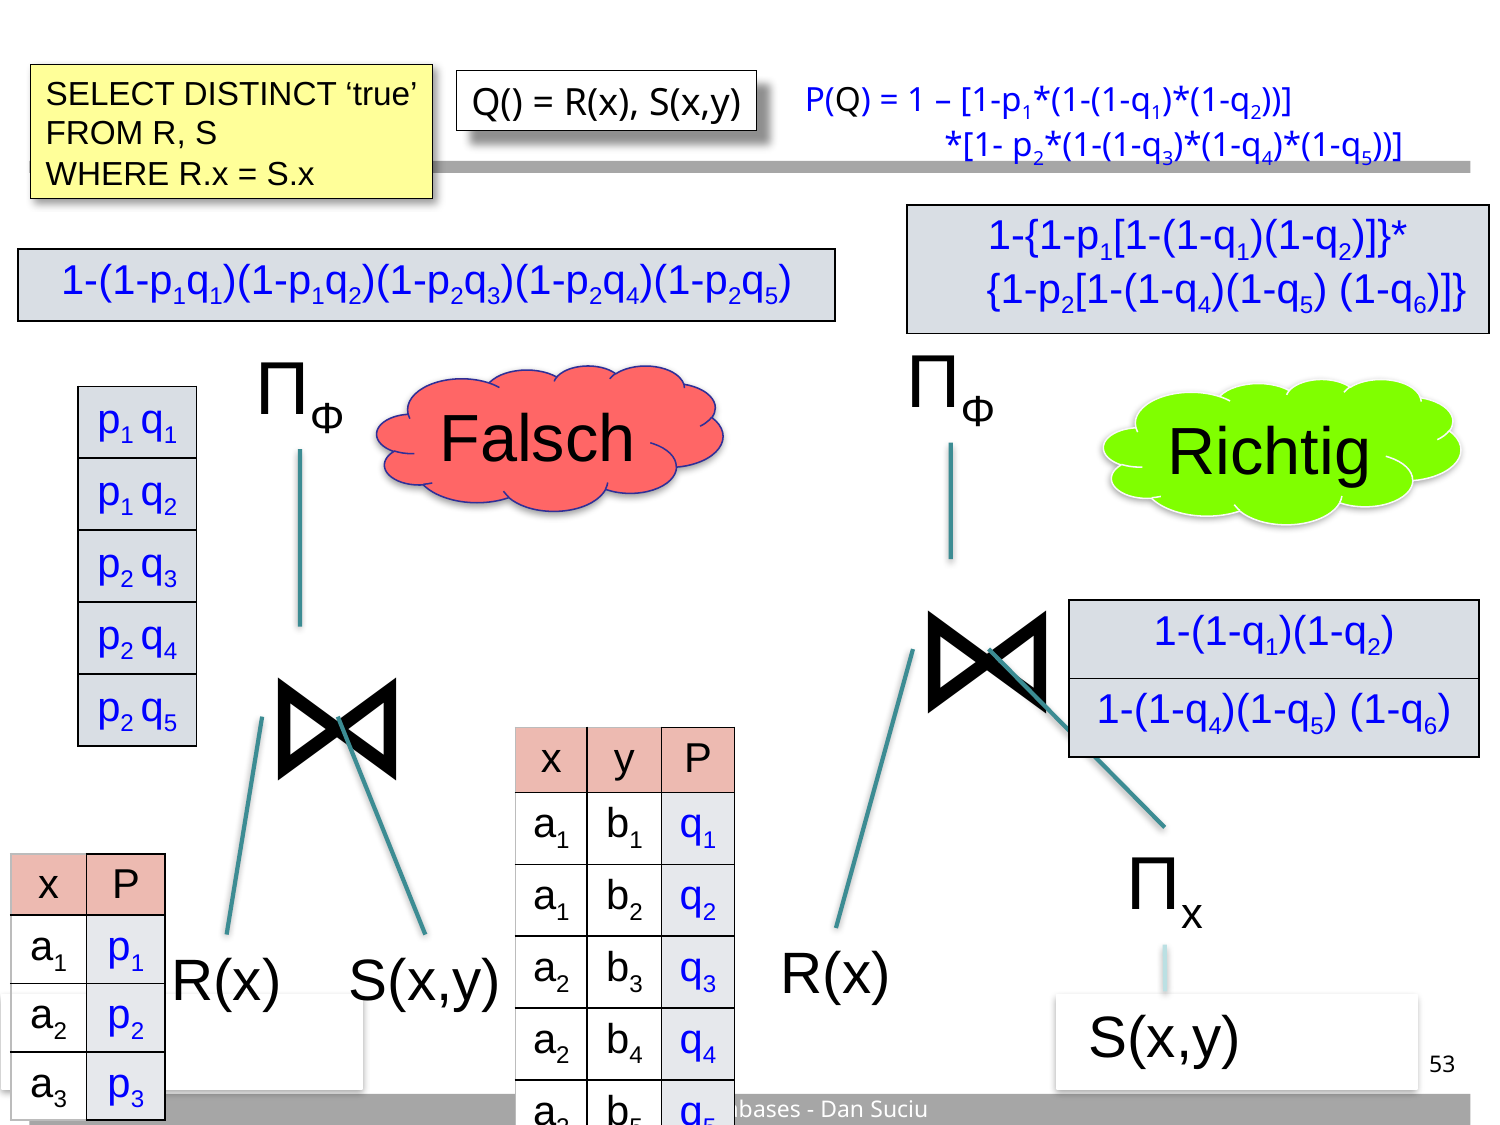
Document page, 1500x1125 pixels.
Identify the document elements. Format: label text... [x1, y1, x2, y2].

table_cell p2 q3 [79, 531, 196, 601]
table_header x [12, 855, 86, 914]
table_cell p2 [87, 984, 164, 1051]
table_cell b2 [588, 865, 661, 935]
table_cell 1-(1-q4)(1-q5) (1-q6) [1262, 679, 1478, 756]
table_cell b1 [588, 793, 661, 864]
text_box Falsch [375, 365, 724, 513]
text_box Richtig [1262, 378, 1462, 526]
table_cell p1 [87, 916, 164, 983]
table_cell a2 [516, 937, 586, 1007]
table_cell a1 [516, 865, 586, 935]
table_header 1-(1-q1)(1-q2) [1262, 601, 1478, 678]
text_box Q() = R(x), S(x,y) [456, 70, 757, 131]
table_cell b3 [588, 937, 661, 1007]
text_box SELECT DISTINCT ‘true’ FROM R, S WHERE R.x = S.x [30, 64, 433, 199]
table_cell q5 [662, 1081, 734, 1125]
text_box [226, 716, 263, 935]
table_cell b5 [588, 1081, 661, 1125]
text_box ⋈ [262, 626, 338, 807]
table_cell a2 [516, 1009, 586, 1079]
table_cell a1 [516, 793, 586, 864]
text_box [1056, 994, 1418, 1090]
text_box R(x) [156, 934, 297, 1020]
table_cell q1 [662, 793, 734, 864]
table_header y [588, 728, 661, 792]
table_cell a2 [516, 1081, 586, 1125]
slide_number 53 [1305, 1050, 1471, 1083]
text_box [337, 716, 426, 935]
table_cell a2 [12, 984, 86, 1051]
table_cell b4 [588, 1009, 661, 1079]
table_cell a3 [12, 1053, 86, 1119]
text_box [1, 994, 10, 1090]
table_cell p2 q5 [79, 675, 196, 745]
table_cell q4 [662, 1009, 734, 1079]
table_cell q2 [662, 865, 734, 935]
table_header 1-(1-p1q1)(1-p1q2)(1-p2q3)(1-p2q4)(1-p2q5) [19, 250, 834, 320]
table_header P [662, 728, 734, 792]
text_box S(x,y) [334, 934, 515, 1020]
table_header p1 q1 [79, 387, 196, 457]
table_cell p2 q4 [79, 603, 196, 673]
table_cell a1 [12, 916, 86, 983]
table_header 1-{1-p1[1-(1-q1)(1-q2)]}* {1-p2[1-(1-q4)(1-q5) (1-q6)]} [908, 206, 1488, 333]
table_header x [516, 728, 586, 792]
table_cell p3 [87, 1053, 164, 1119]
text_box P(Q) = 1 – [1-p1*(1-(1-q1)*(1-q2))] *[1- p2*(1-(1-q3)*(1-q4)*(1-q5))] [790, 70, 1419, 177]
text_box ΠΦ [240, 332, 360, 450]
text_box [166, 994, 363, 1090]
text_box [764, 325, 1258, 1078]
table_cell q3 [662, 937, 734, 1007]
table_cell p1 q2 [79, 459, 196, 529]
table_header P [87, 855, 164, 914]
footer Probabilistic Databases - Dan Suciu [735, 1086, 955, 1123]
